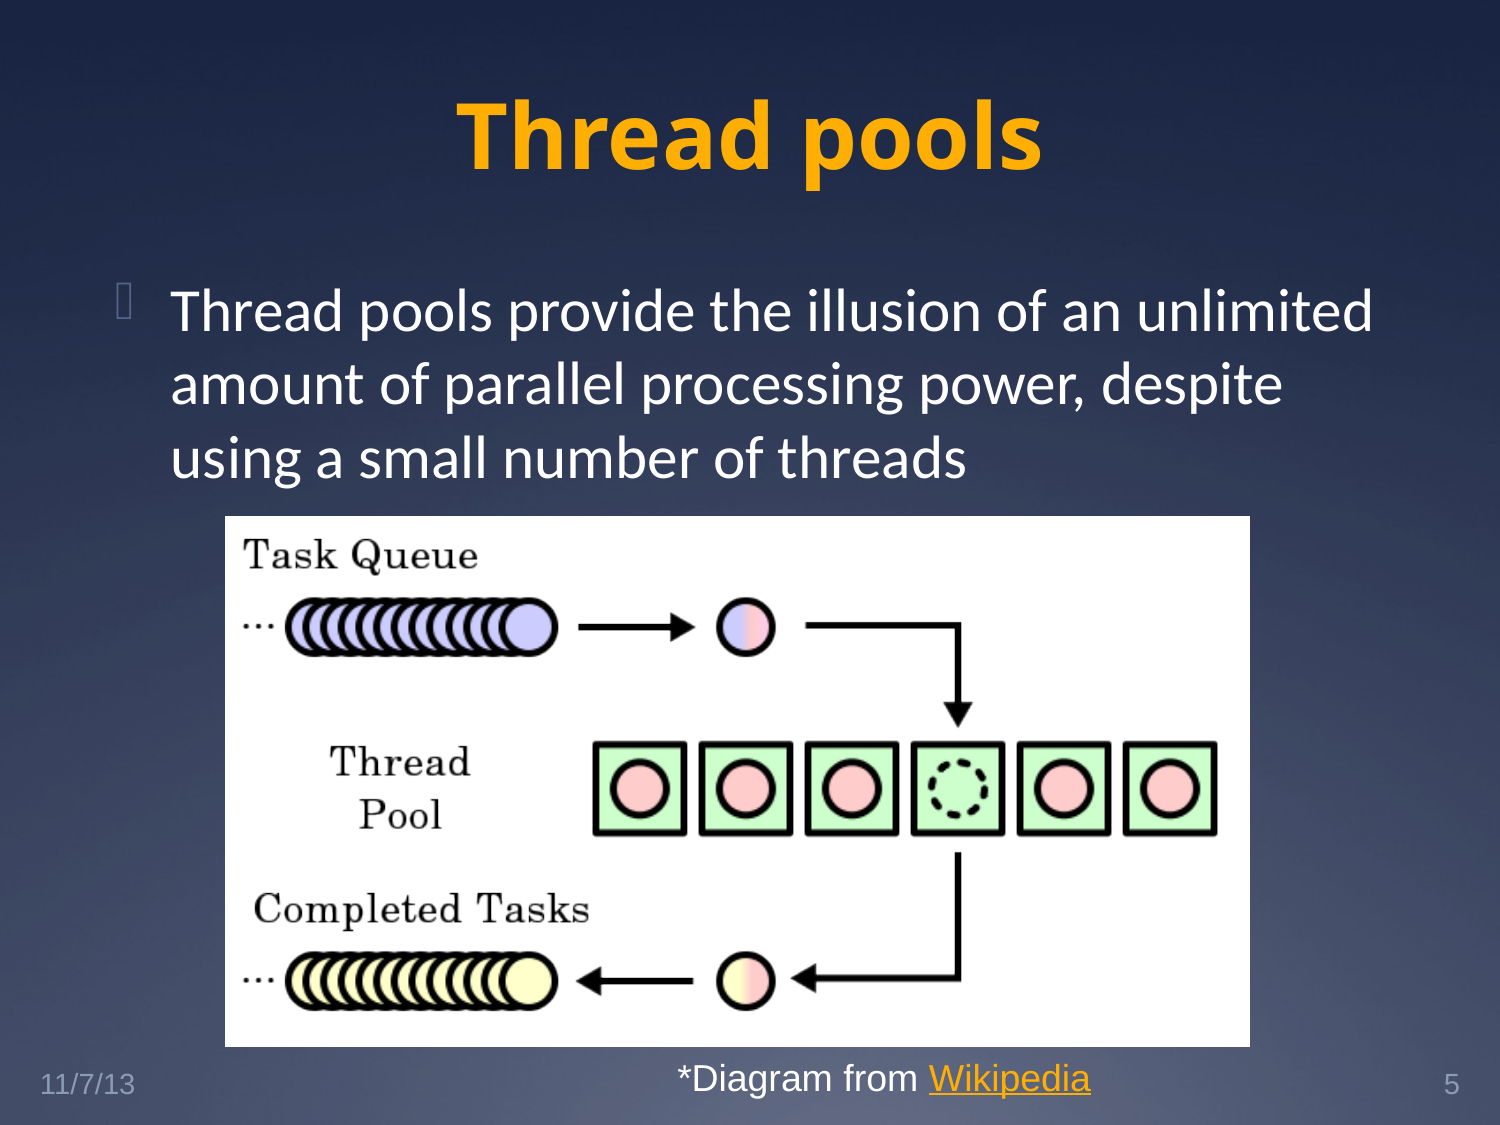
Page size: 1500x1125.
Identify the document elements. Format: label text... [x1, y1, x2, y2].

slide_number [24, 1052, 288, 1113]
text_box *Diagram from Wikipedia [662, 1046, 1313, 1107]
title Thread pools [37, 70, 1463, 200]
list Thread pools provide the illusion of an unlimited amount of parallel processing power, despite using a small number of threads [99, 262, 1400, 550]
slide_number 5 [1374, 1052, 1475, 1113]
picture [223, 515, 1252, 1048]
